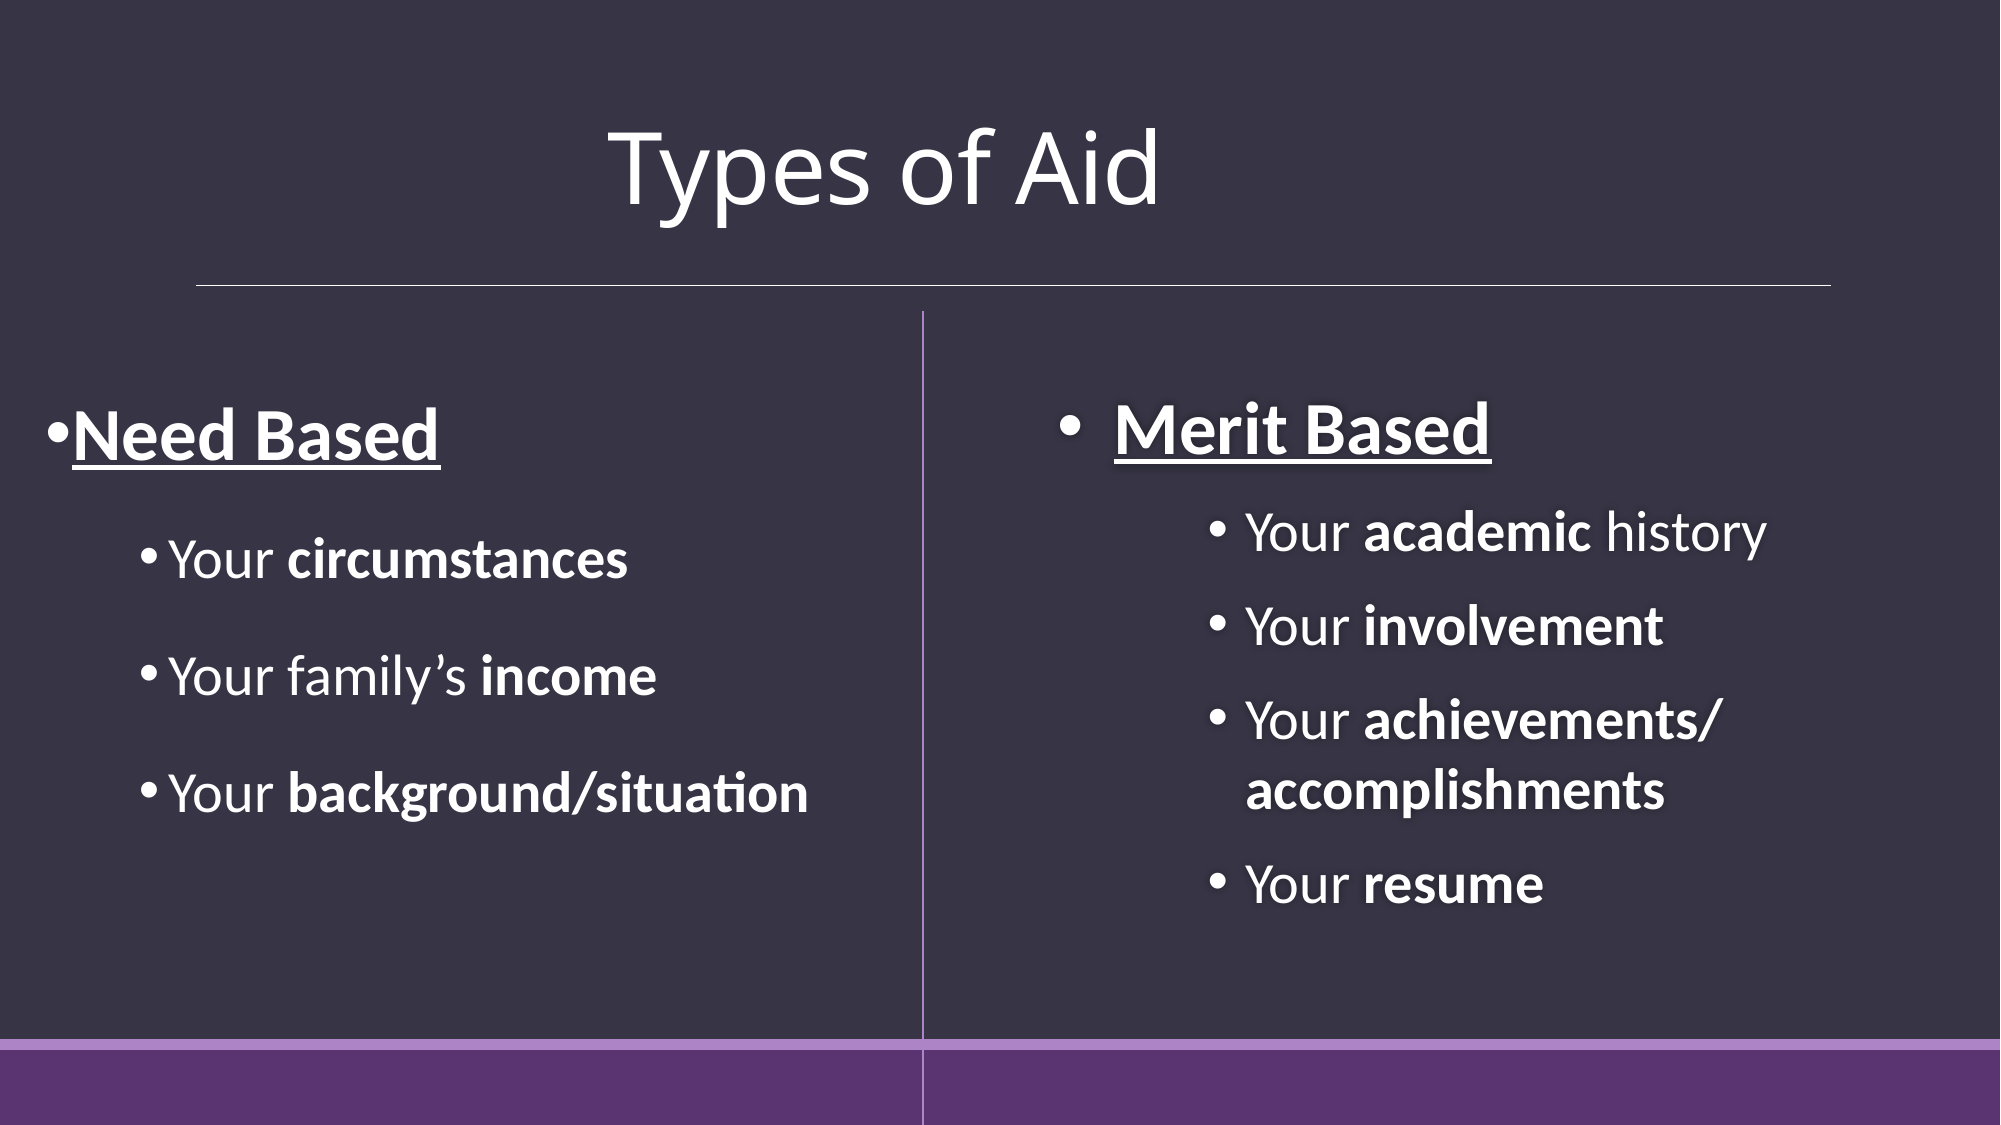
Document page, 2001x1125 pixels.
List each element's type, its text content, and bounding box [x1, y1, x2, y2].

title Types of Aid [18, 73, 1754, 233]
list Need Based Your circumstances Your family’s income Your background/situation [45, 388, 886, 939]
text_box Merit Based Your academic history Your involvement Your achievements/ accomplishments Your resume [1042, 365, 1933, 1003]
